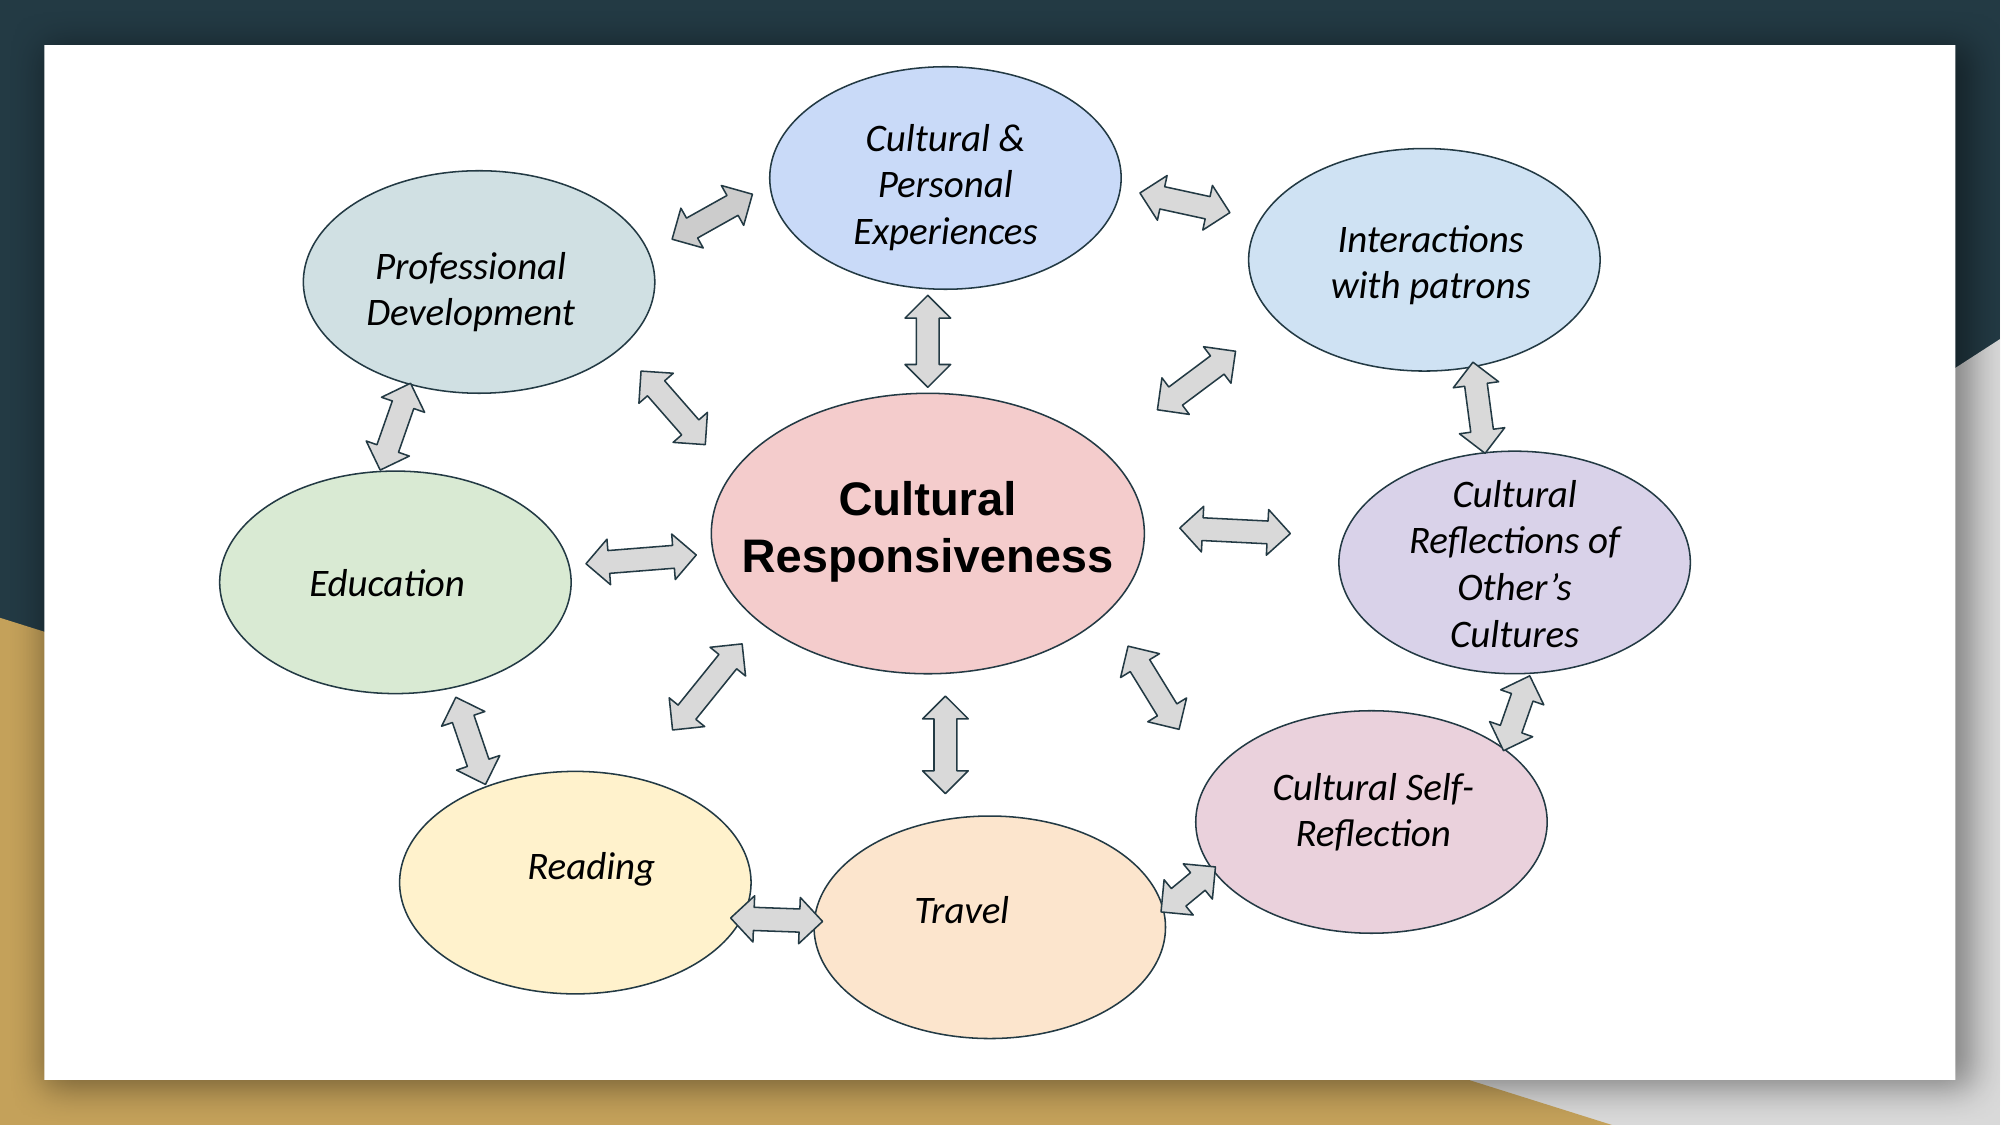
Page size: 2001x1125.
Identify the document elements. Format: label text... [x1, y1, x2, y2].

text_box [441, 697, 500, 785]
text_box [833, 66, 1057, 92]
text_box Cultural & Personal Experiences [800, 92, 1091, 207]
text_box [1571, 198, 1601, 322]
text_box [1453, 362, 1505, 454]
text_box [219, 471, 572, 694]
text_box [1157, 346, 1236, 415]
text_box Interactions with patrons [1290, 193, 1571, 343]
text_box Travel [842, 864, 1082, 979]
text_box [1307, 343, 1541, 372]
text_box [769, 115, 1122, 290]
text_box [366, 383, 425, 471]
text_box [1338, 495, 1691, 674]
text_box [1248, 148, 1565, 332]
text_box [672, 185, 753, 248]
text_box [1195, 757, 1548, 934]
text_box Cultural Self-Reflection [1228, 741, 1519, 879]
text_box [586, 534, 697, 585]
text_box [756, 393, 1100, 448]
text_box [1251, 710, 1492, 741]
text_box Education [257, 537, 517, 661]
text_box Cultural Reflections of Other’s Cultures [1374, 448, 1655, 563]
text_box [922, 696, 969, 794]
text_box [905, 295, 951, 388]
text_box Professional Development [340, 220, 601, 344]
text_box [1179, 506, 1291, 556]
text_box Cultural Responsiveness [711, 448, 1145, 706]
text_box Reading [471, 820, 712, 948]
text_box [1161, 863, 1216, 916]
text_box [303, 170, 655, 394]
text_box [399, 771, 752, 994]
text_box [669, 643, 746, 730]
text_box [1489, 675, 1544, 751]
text_box [814, 816, 1166, 1039]
text_box [1120, 646, 1187, 730]
text_box [730, 895, 823, 944]
text_box [1139, 175, 1230, 231]
text_box [638, 371, 708, 445]
